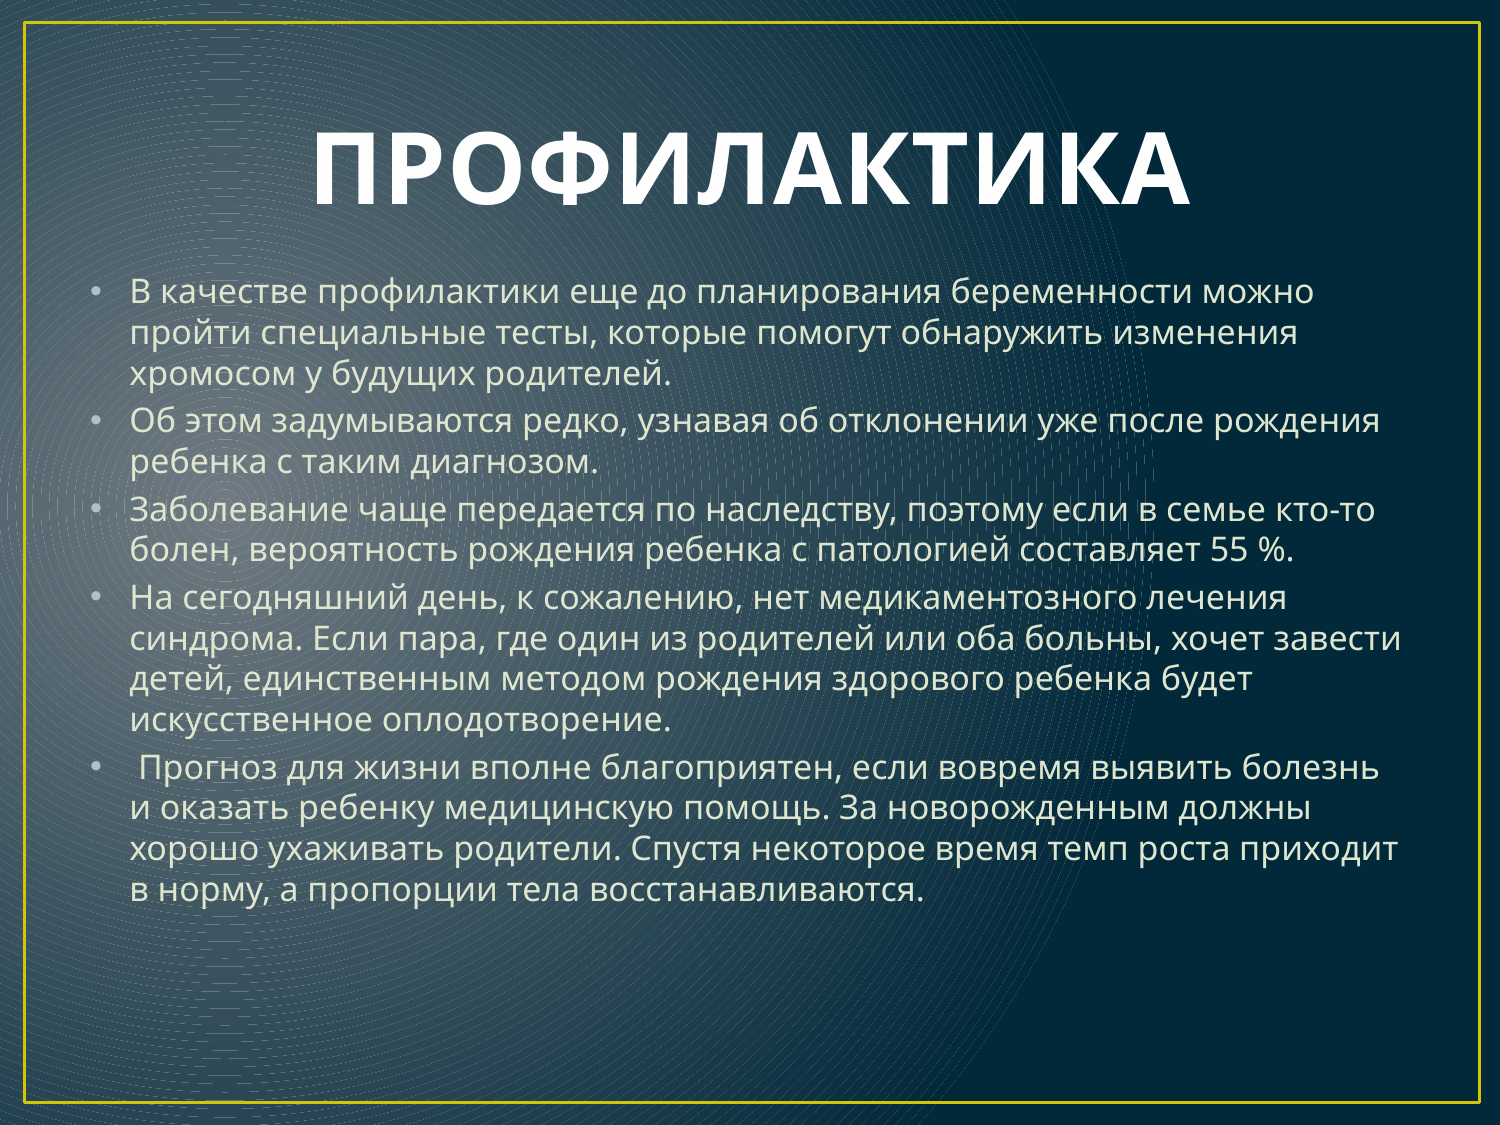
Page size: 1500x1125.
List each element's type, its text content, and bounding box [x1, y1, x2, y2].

list В качестве профилактики еще до планирования беременности можно пройти специальные тесты, которые помогут обнаружить изменения хромосом у будущих родителей. Об этом задумываются редко, узнавая об отклонении уже после рождения ребенка с таким диагнозом. Заболевание чаще передается по наследству, поэтому если в семье кто-то болен, вероятность рождения ребенка с патологией составляет 55 %. На сегодняшний день, к сожалению, нет медикаментозного лечения синдрома. Если пара, где один из родителей или оба больны, хочет завести детей, единственным методом рождения здорового ребенка будет искусственное оплодотворение. Прогноз для жизни вполне благоприятен, если вовремя выявить болезнь и оказать ребенку медицинскую помощь. За новорожденным должны хорошо ухаживать родители. Спустя некоторое время темп роста приходит в норму, а пропорции тела восстанавливаются. [75, 262, 1425, 1005]
title ПРОФИЛАКТИКА [75, 45, 1425, 233]
